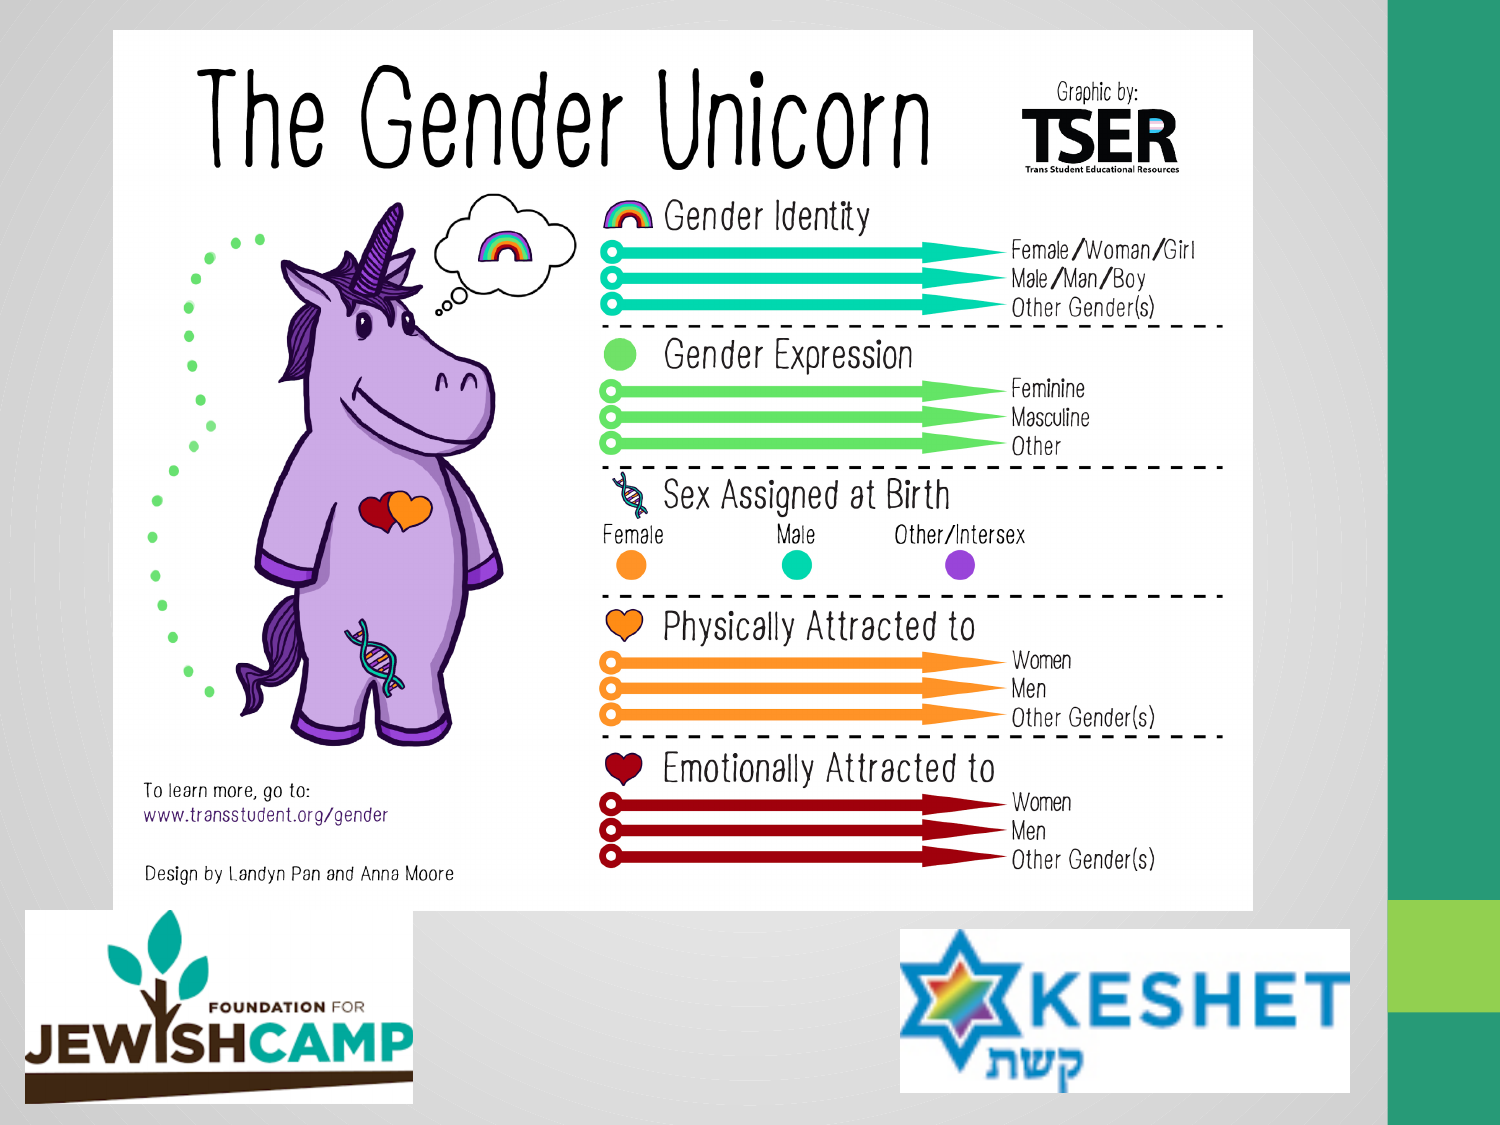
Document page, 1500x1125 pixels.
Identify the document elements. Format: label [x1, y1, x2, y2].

picture [899, 929, 1351, 1093]
picture [24, 30, 1253, 1104]
